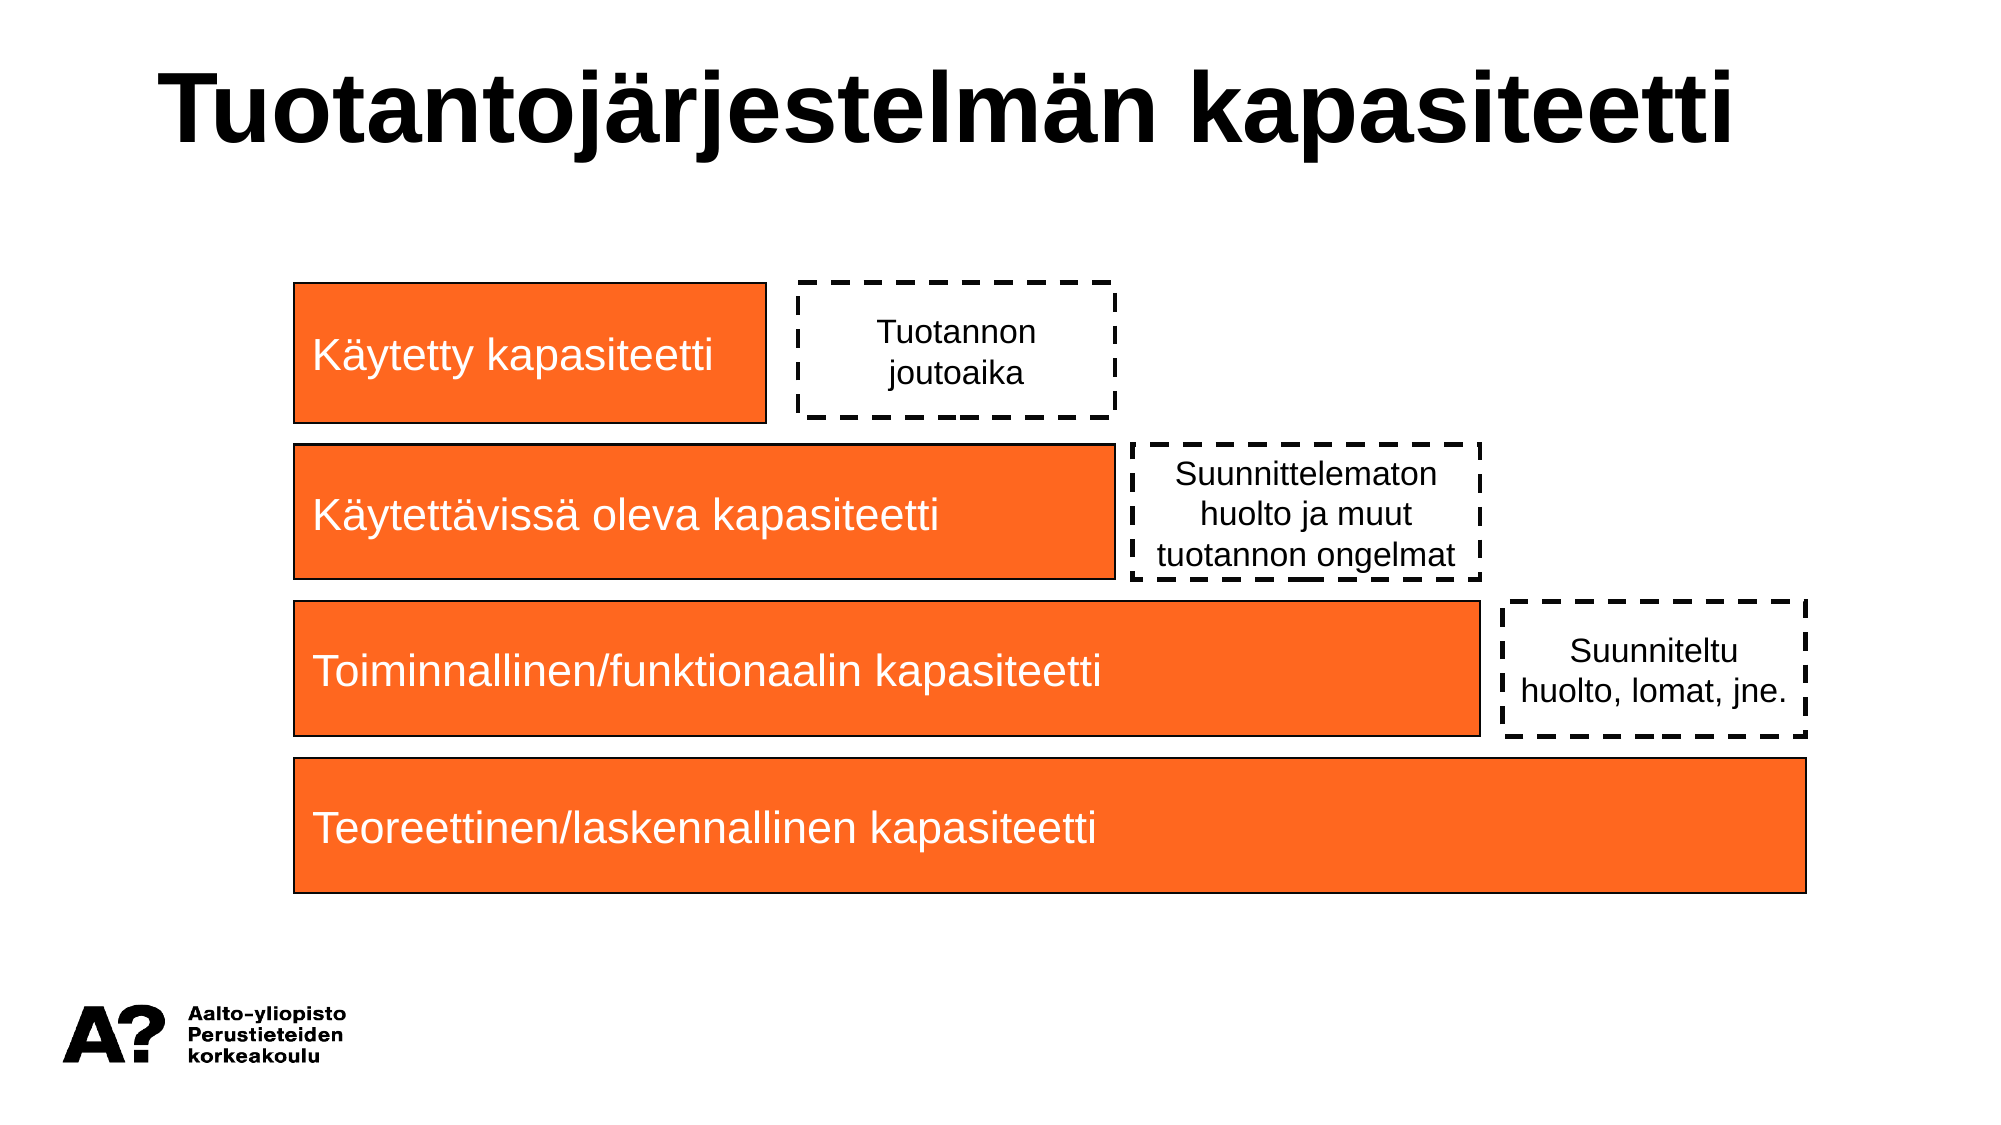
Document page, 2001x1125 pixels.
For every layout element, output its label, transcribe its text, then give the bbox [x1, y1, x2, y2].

list Tuotantojärjestelmän kapasiteetti [157, 42, 1830, 262]
text_box Tuotannon joutoaika [797, 282, 1115, 418]
text_box Teoreettinen/laskennallinen kapasiteetti [293, 757, 1806, 893]
text_box Käytettävissä oleva kapasiteetti [293, 444, 1115, 580]
text_box Toiminnallinen/funktionaalin kapasiteetti [293, 601, 1480, 737]
text_box Suunnittelematon huolto ja muut tuotannon ongelmat [1132, 444, 1480, 580]
text_box Suunniteltu huolto, lomat, jne. [1502, 601, 1806, 737]
text_box Käytetty kapasiteetti [293, 282, 766, 423]
picture [0, 949, 408, 1119]
